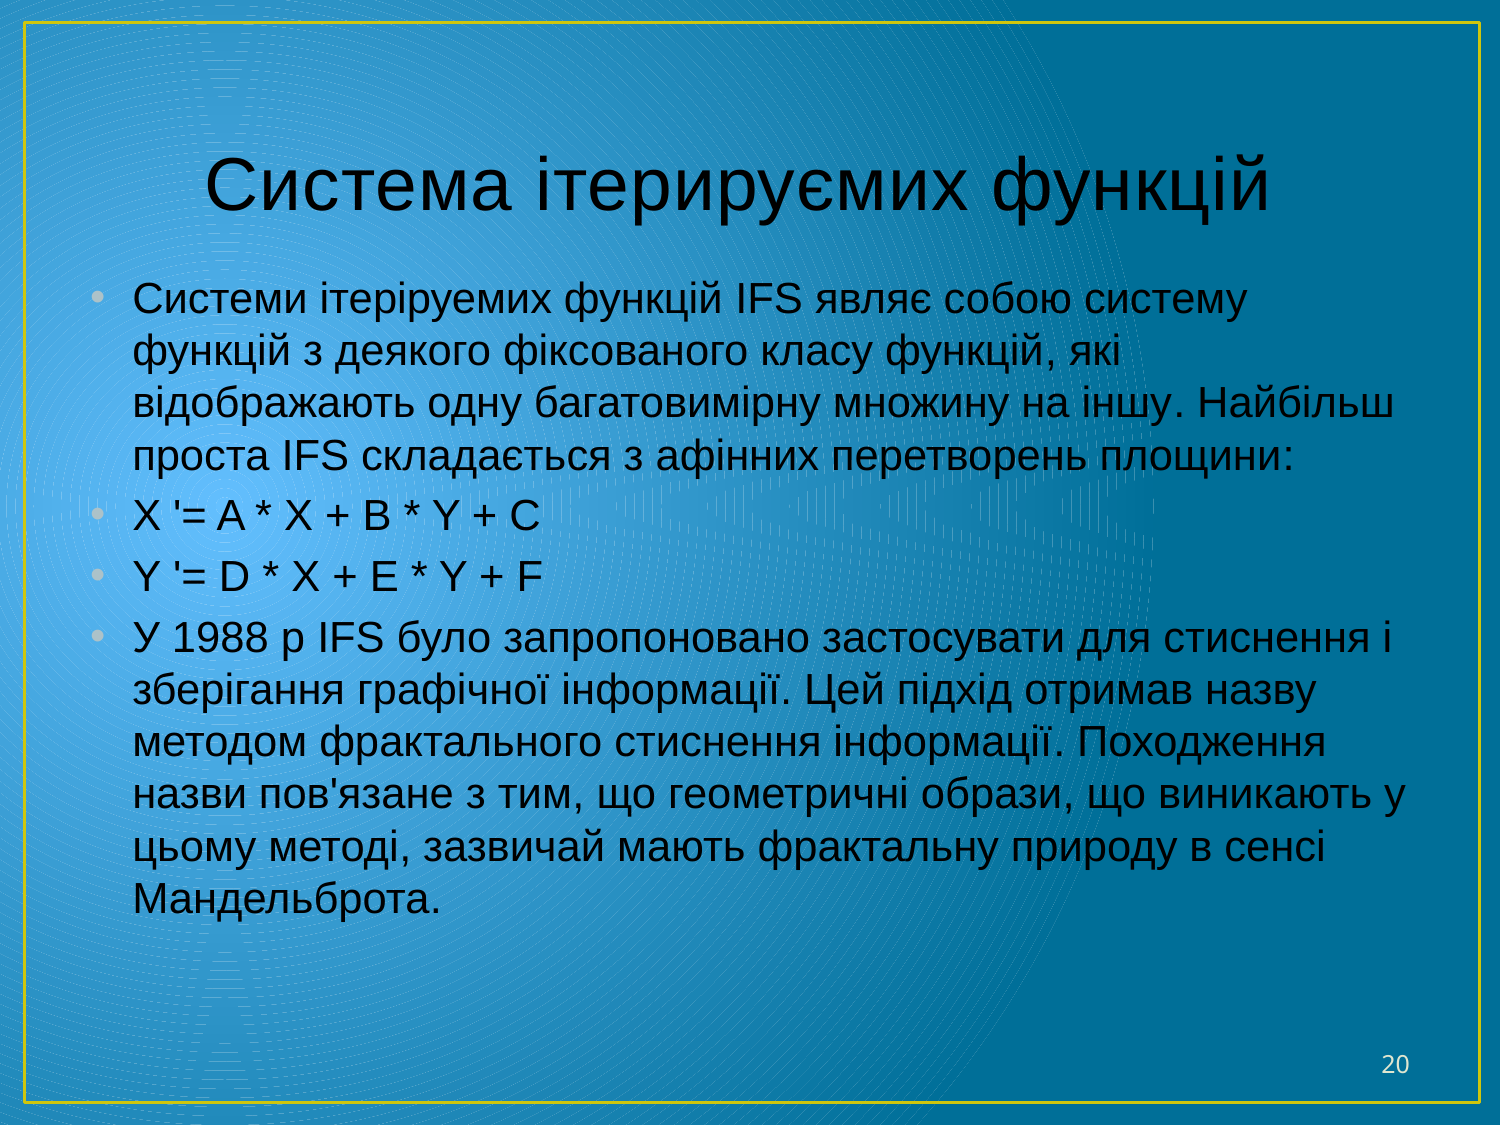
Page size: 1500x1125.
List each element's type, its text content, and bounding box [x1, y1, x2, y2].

slide_number 20 [1074, 1035, 1425, 1096]
title Система ітерируємих функцій [75, 45, 1425, 233]
list Системи ітеріруемих функцій IFS являє собою систему функцій з деякого фіксованого класу функцій, які відображають одну багатовимірну множину на іншу. Найбільш проста IFS складається з афінних перетворень площини: X '= A * X + B * Y + C Y '= D * X + E * Y + F У 1988 р IFS було запропоновано застосувати для стиснення і зберігання графічної інформації. Цей підхід отримав назву методом фрактального стиснення інформації. Походження назви пов'язане з тим, що геометричні образи, що виникають у цьому методі, зазвичай мають фрактальну природу в сенсі Мандельброта. [75, 262, 1425, 1005]
